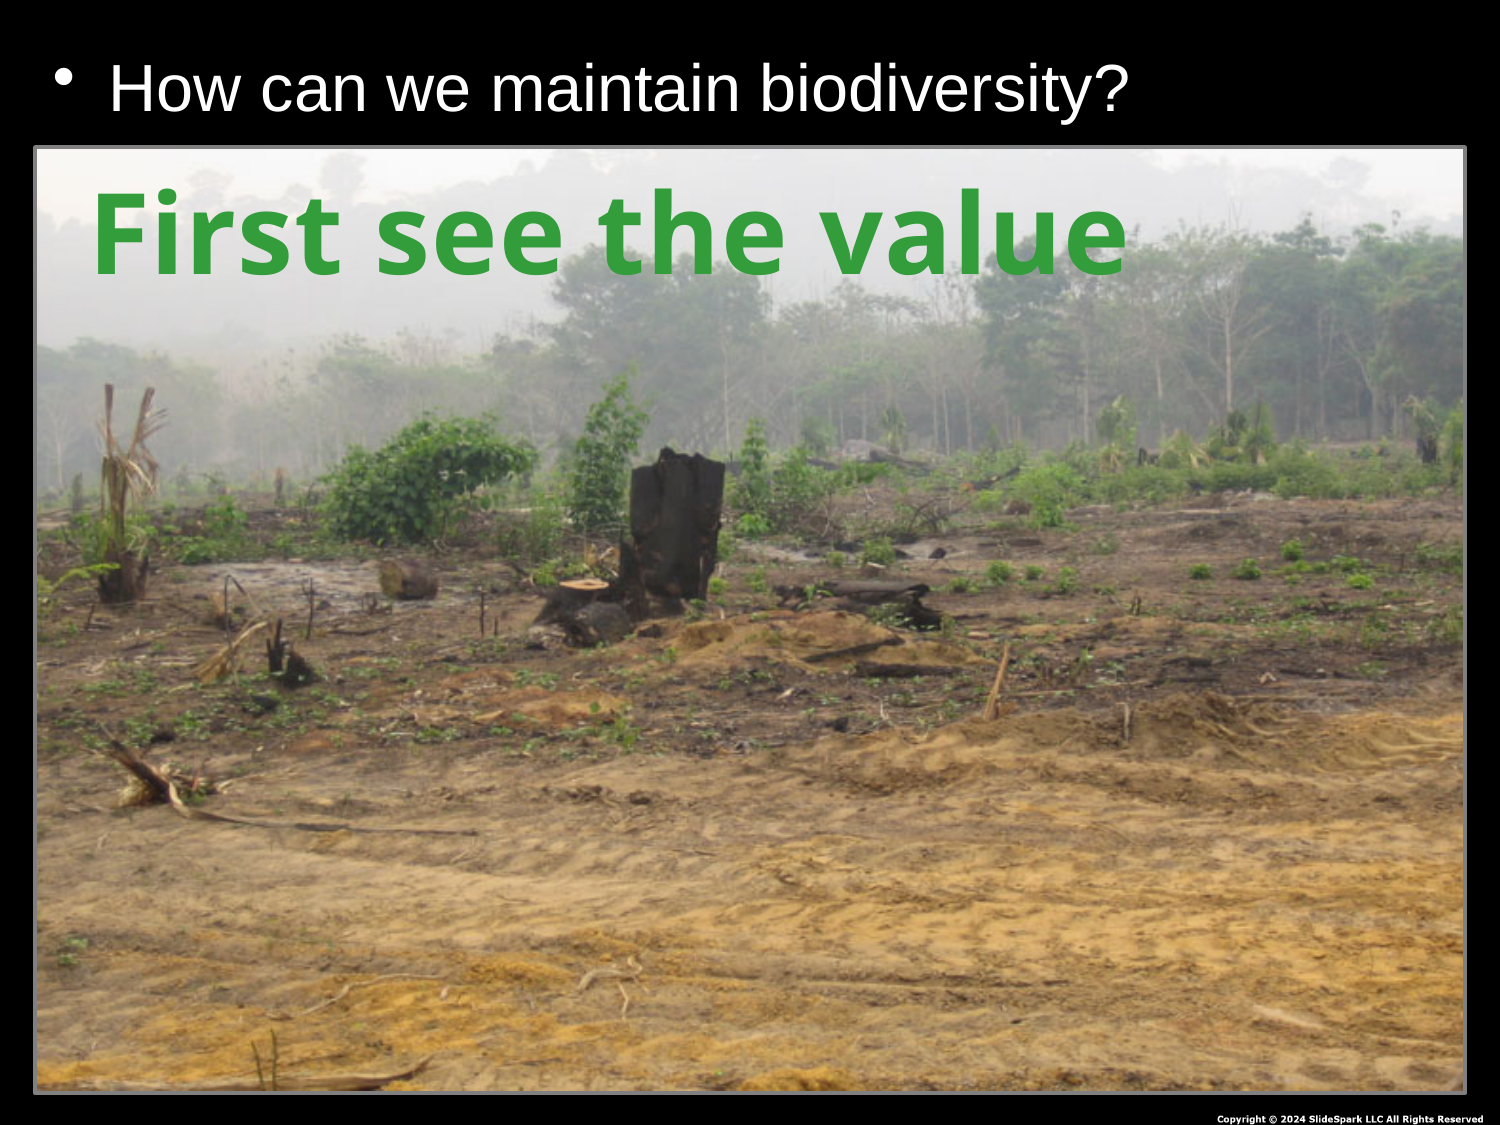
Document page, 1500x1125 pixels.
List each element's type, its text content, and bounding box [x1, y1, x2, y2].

list How can we maintain biodiversity? [37, 37, 1425, 145]
picture [1216, 1113, 1486, 1125]
picture [37, 149, 1463, 1091]
